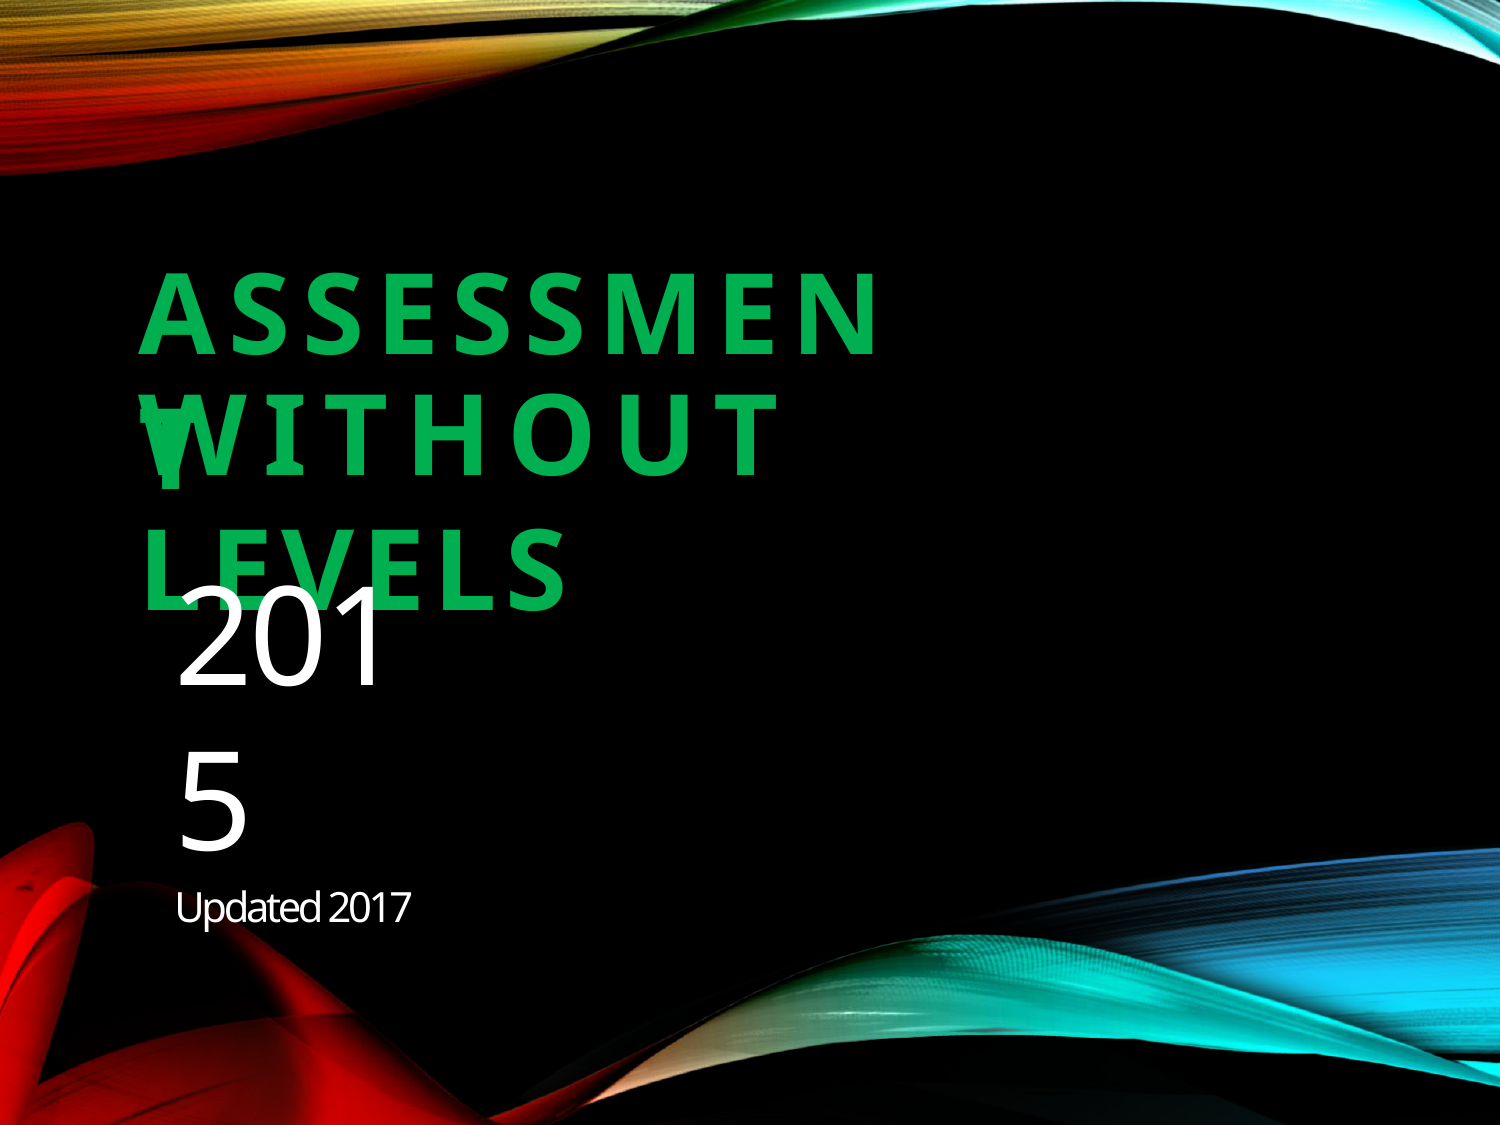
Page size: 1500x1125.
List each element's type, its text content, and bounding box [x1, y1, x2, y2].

text_box ASSESSMENT [136, 239, 920, 361]
picture [0, 819, 1500, 1125]
picture [0, 0, 1500, 178]
title WITHOUT LEVELS [136, 361, 1219, 634]
text_box 2015 Updated 2017 [172, 546, 452, 931]
